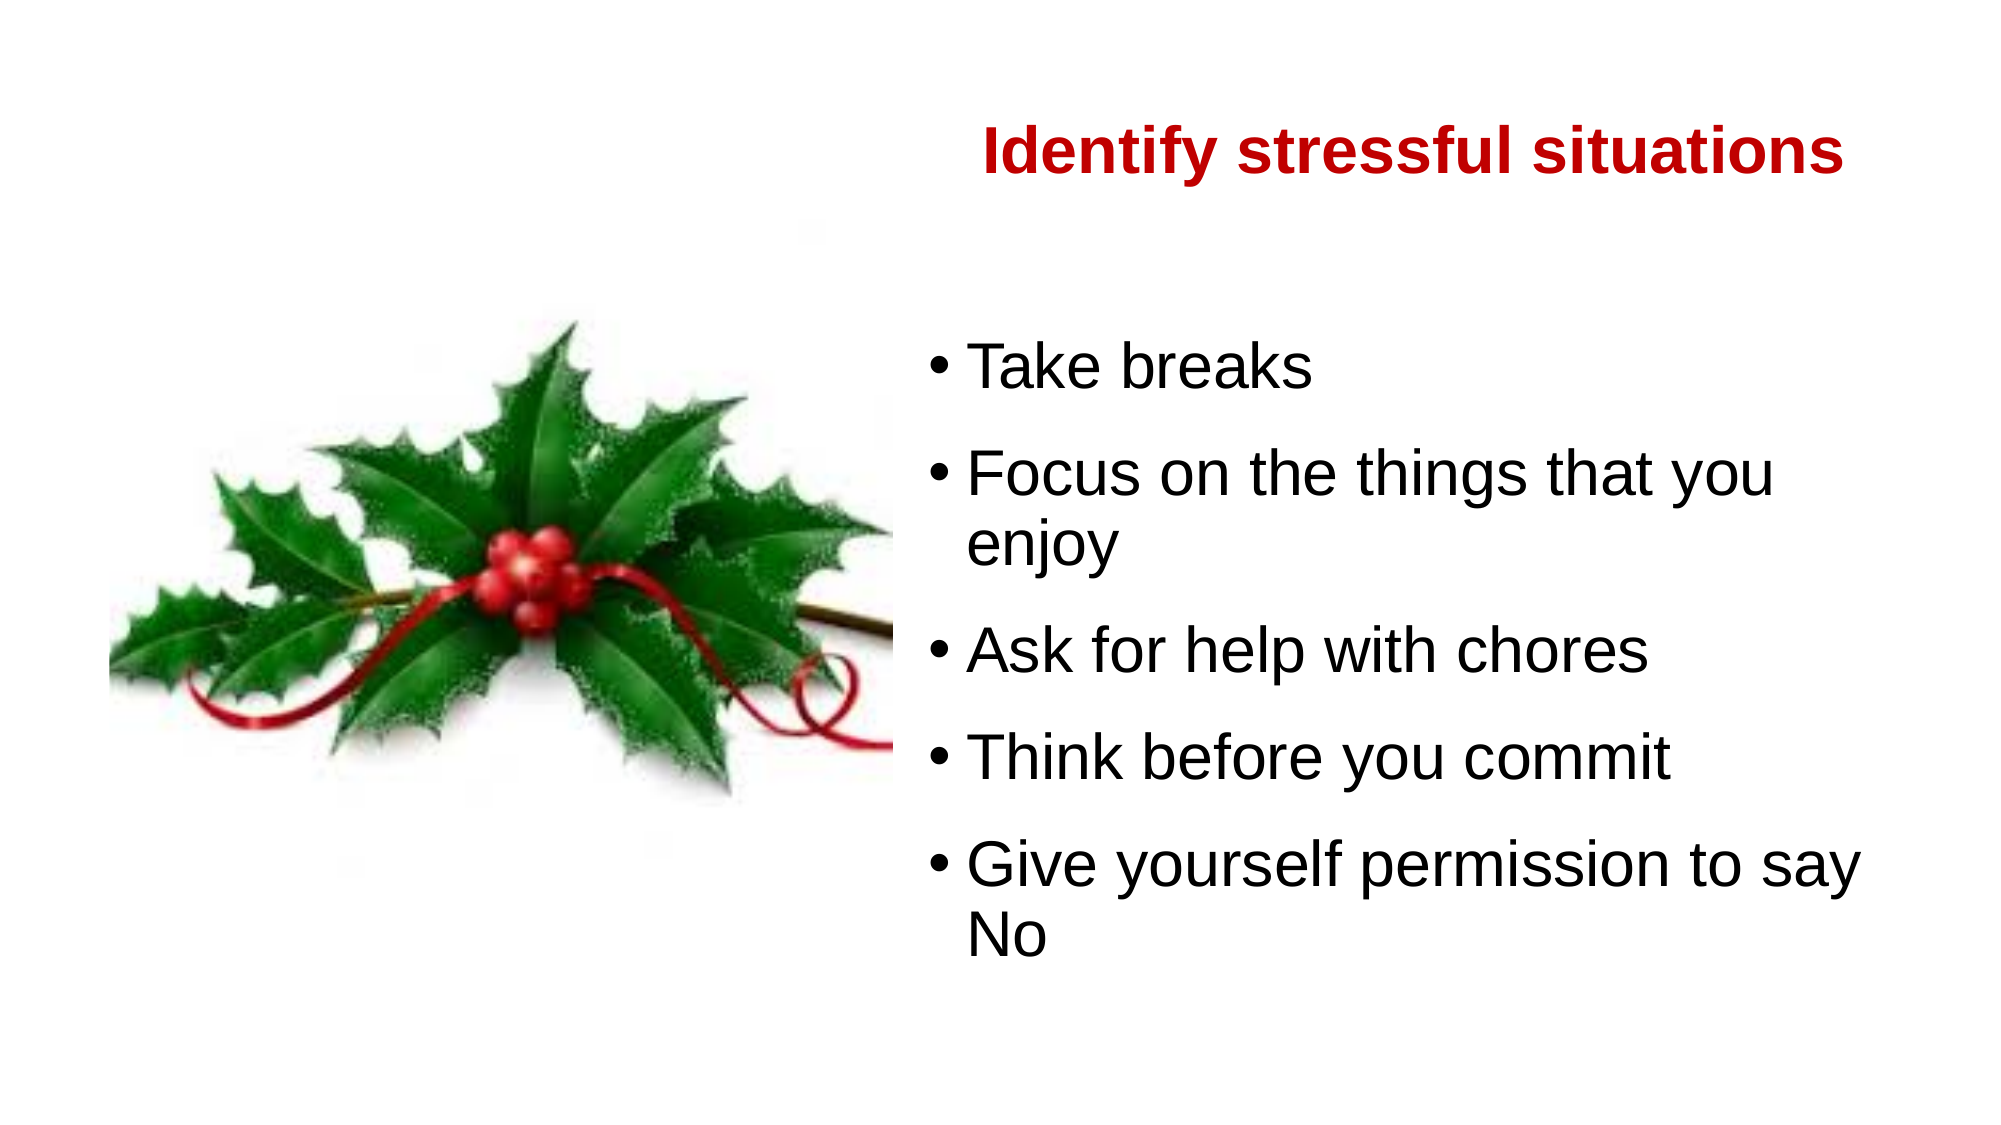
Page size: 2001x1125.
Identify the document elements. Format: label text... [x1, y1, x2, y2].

title Identify stressful situations [967, 78, 1863, 297]
list Take breaks Focus on the things that you enjoy Ask for help with chores Think before you commit Give yourself permission to say No [913, 325, 1918, 1098]
picture [108, 218, 894, 879]
